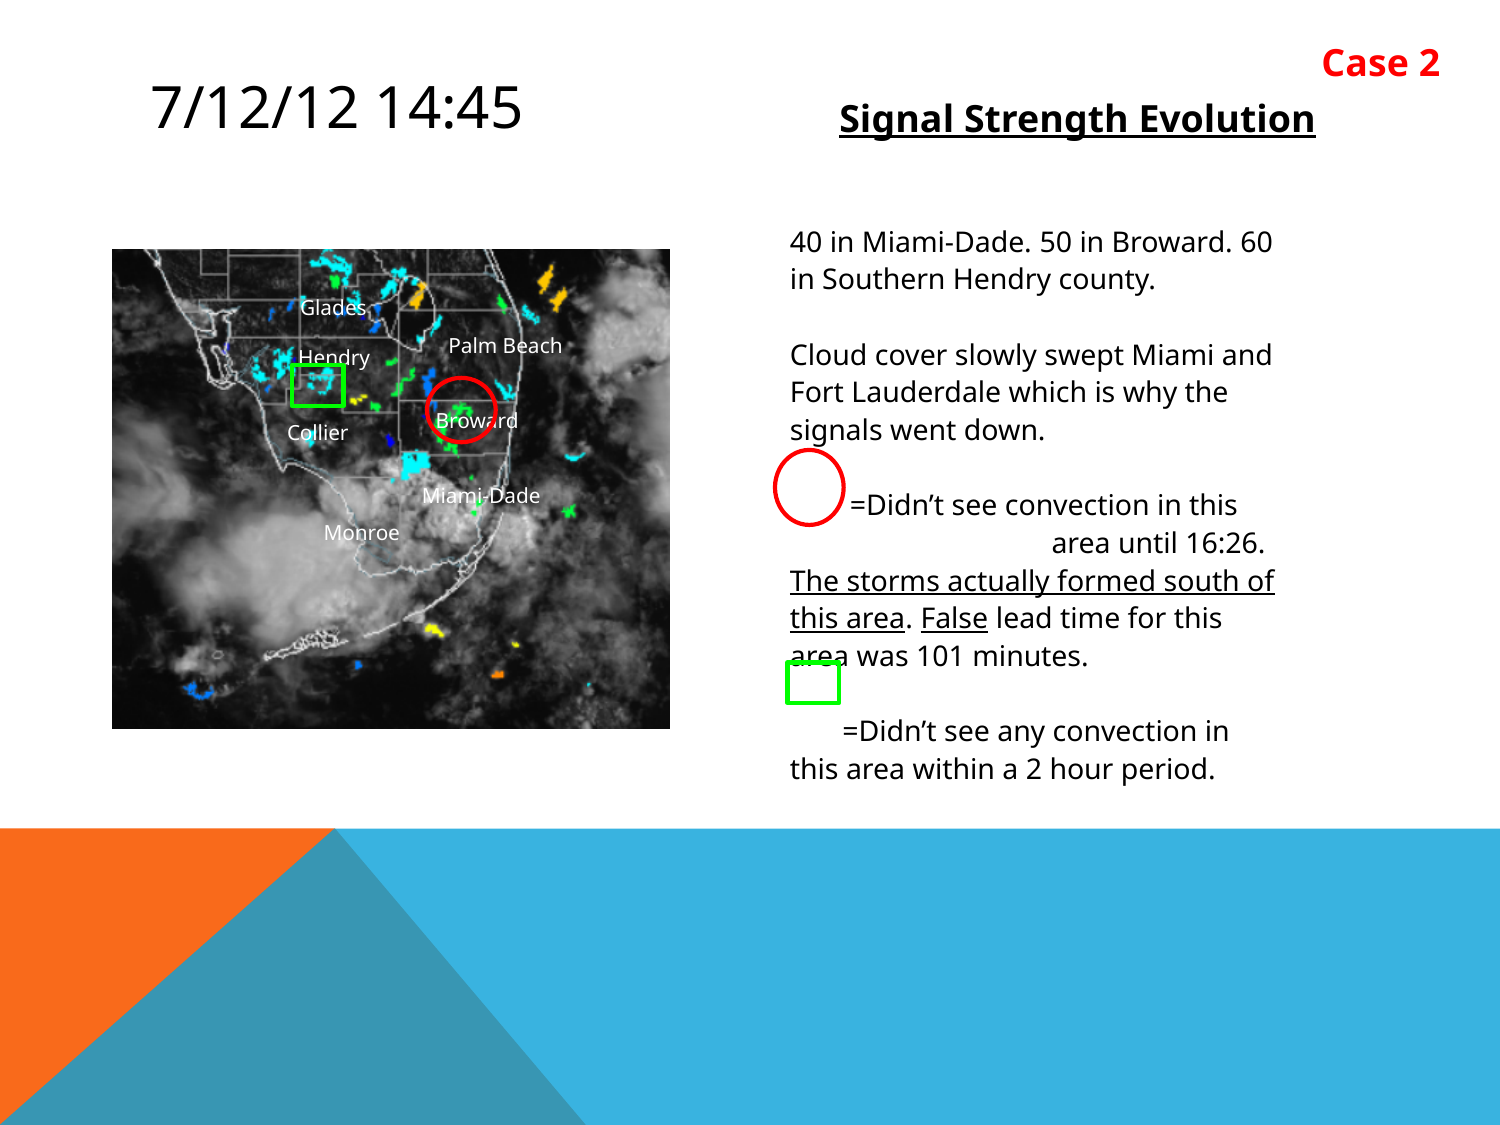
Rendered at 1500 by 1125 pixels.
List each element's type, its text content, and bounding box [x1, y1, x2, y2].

text_box Signal Strength Evolution [824, 87, 1332, 148]
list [112, 249, 670, 729]
text_box [772, 447, 846, 528]
text_box Case 2 [1306, 32, 1456, 92]
text_box [785, 660, 841, 705]
title 7/12/12 14:45 [135, 60, 1369, 150]
list 40 in Miami-Dade. 50 in Broward. 60 in Southern Hendry county. Cloud cover slowly swept Miami and Fort Lauderdale which is why the signals went down. =Didn’t see convection in this area until 16:26. The storms actually formed south of this area. False lead time for this area was 101 minutes. =Didn’t see any convection in this area within a 2 hour period. [774, 212, 1300, 800]
